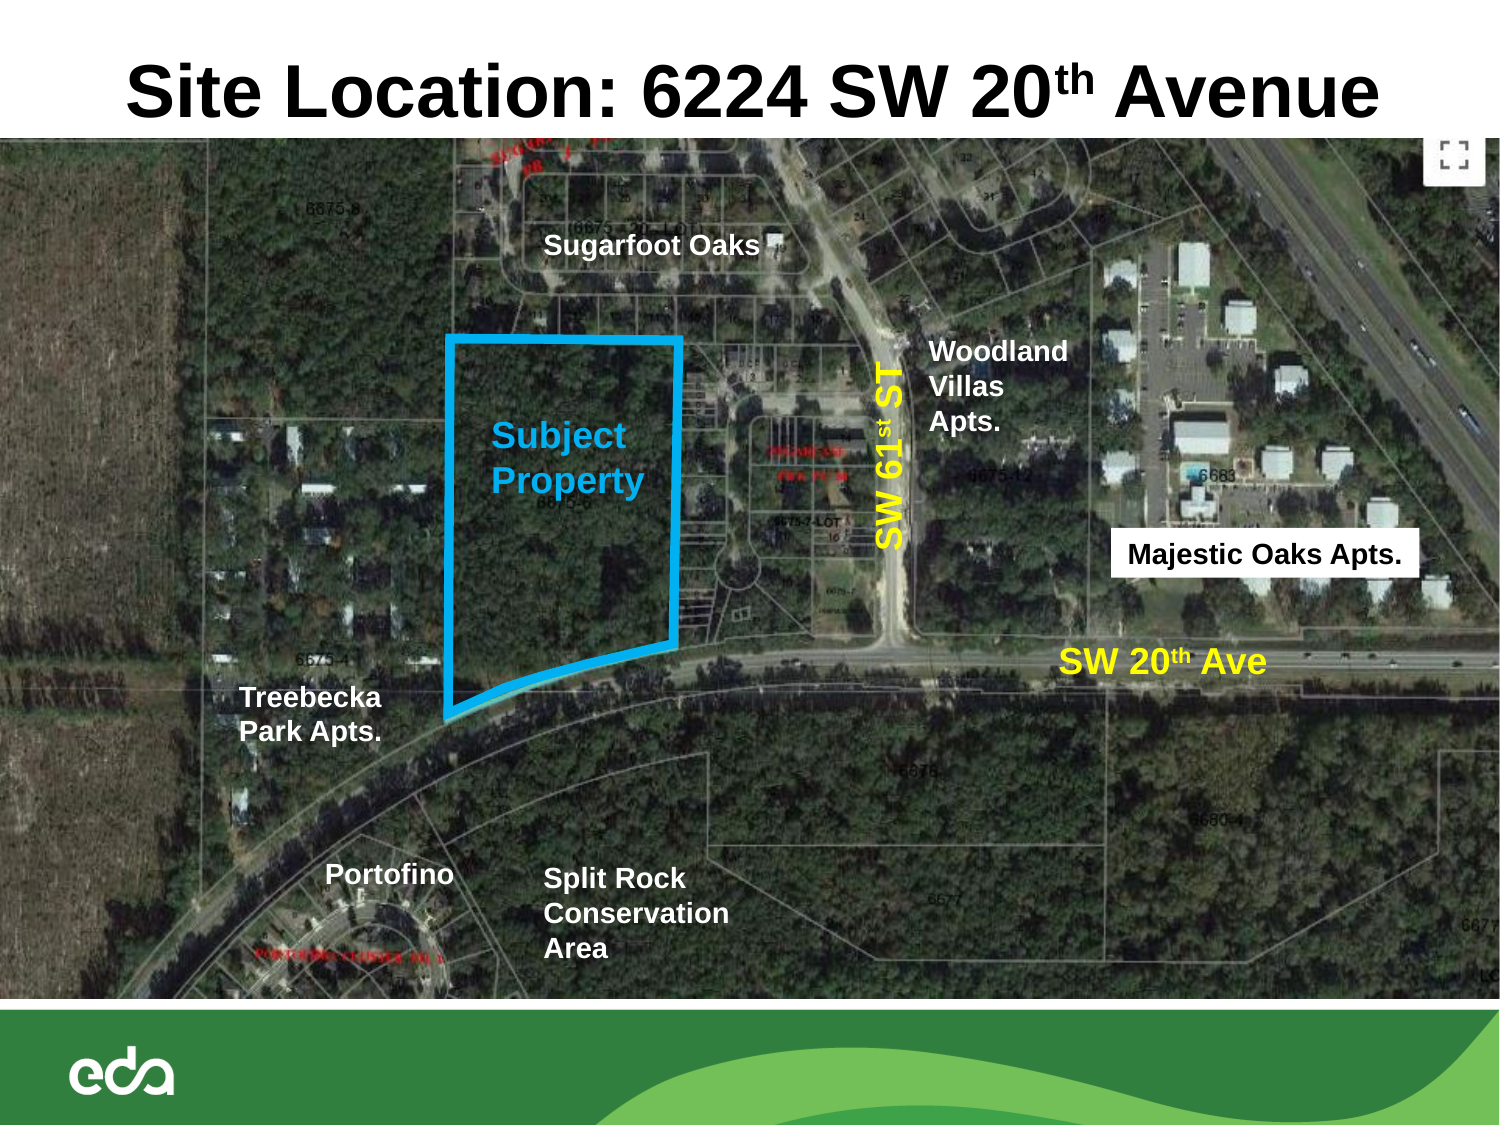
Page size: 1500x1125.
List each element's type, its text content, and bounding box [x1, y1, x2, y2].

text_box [0, 138, 1500, 999]
text_box Site Location: 6224 SW 20th Avenue [25, 34, 1482, 138]
picture [0, 1003, 1500, 1125]
